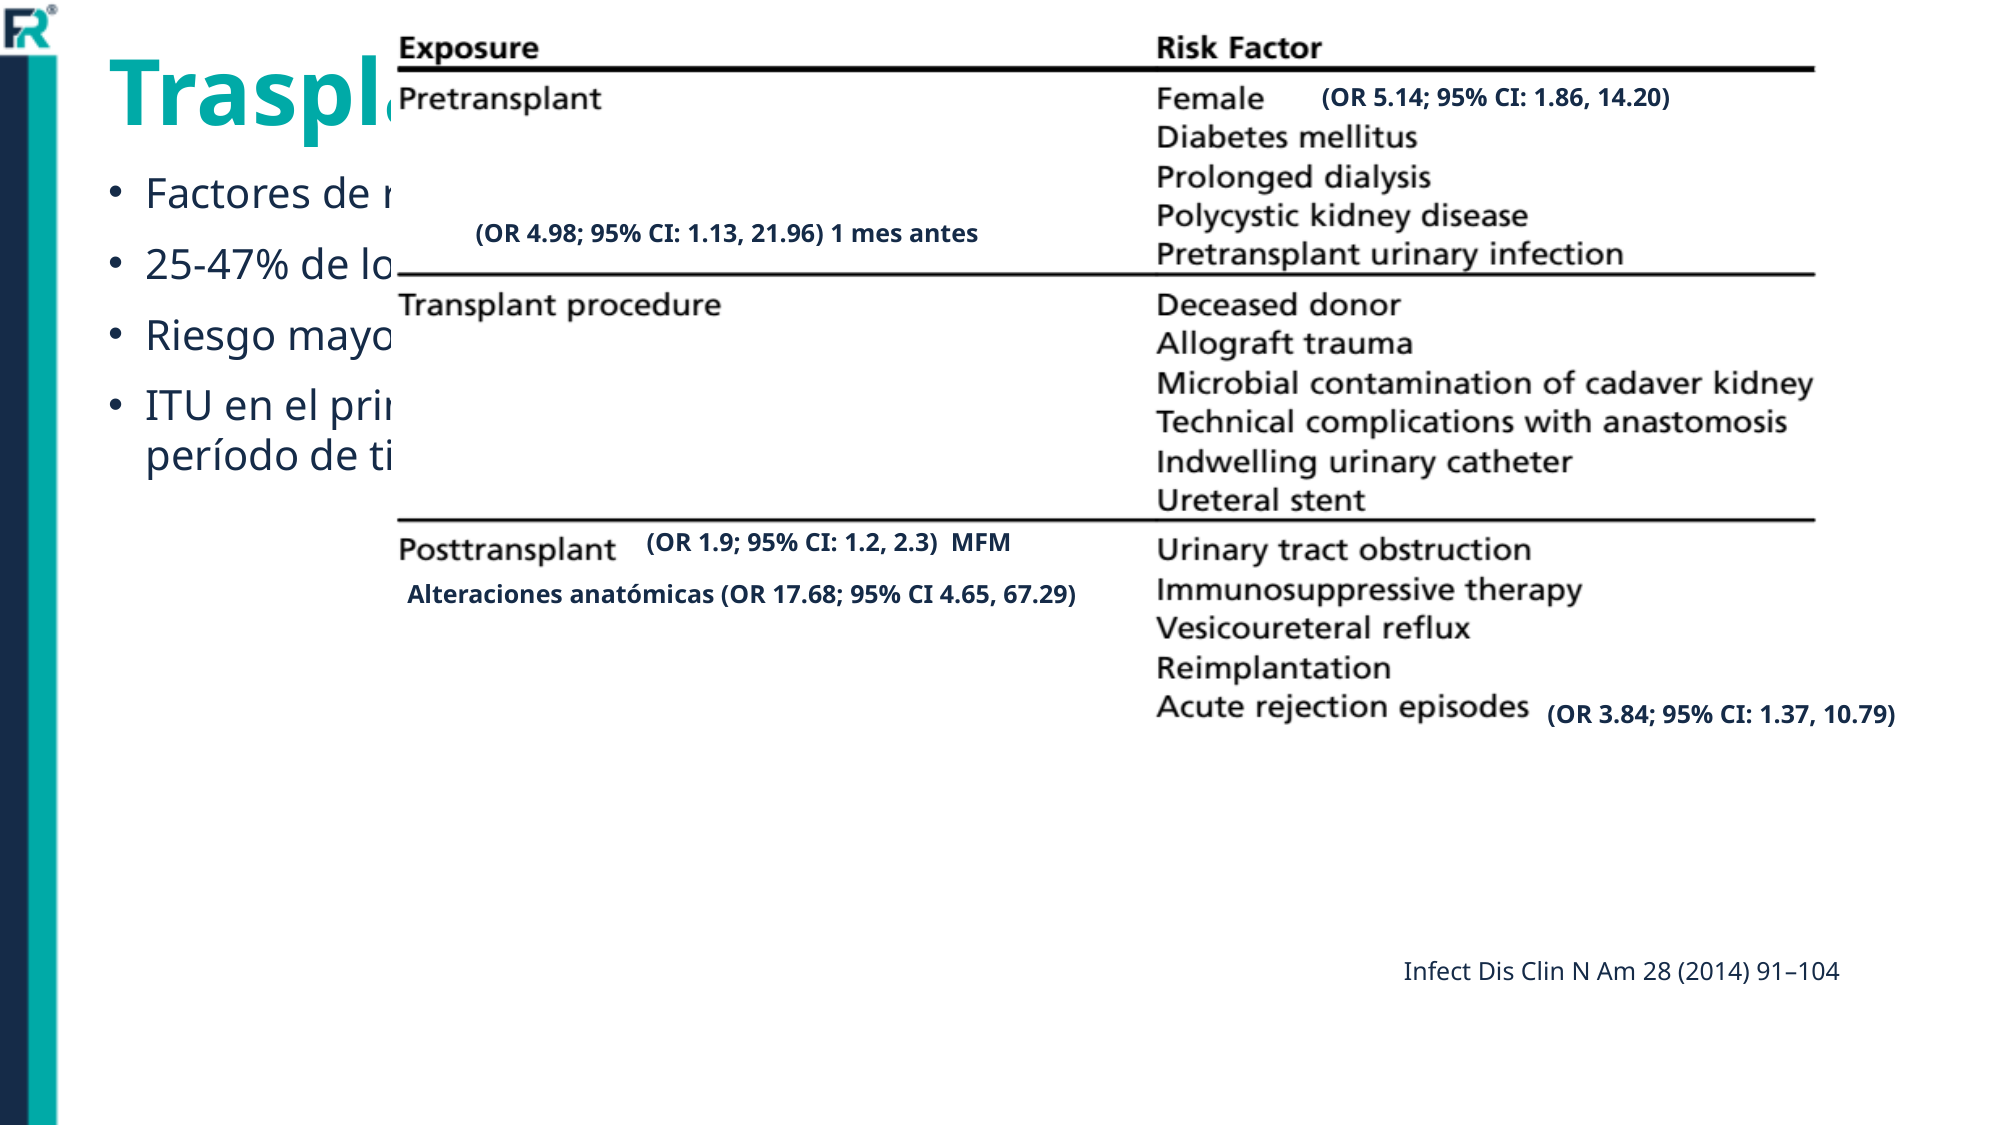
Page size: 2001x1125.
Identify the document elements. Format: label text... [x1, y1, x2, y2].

text_box Infect Dis Clin N Am 28 (2014) 91–104 [1389, 947, 1959, 993]
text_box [391, 17, 1959, 737]
list Trasplante renal Factores de riesgo dependen de la relación temporal con el trasplante. 25-47% de los pacientes trasplantados renales experimentaran una ITU. Riesgo mayor en el primer año post trasplante. ITU en el primer mes del trasplante se relaciona con recurrencia durante cualquier período de tiempo posterior. [93, 39, 1819, 958]
picture [0, 0, 2001, 1125]
